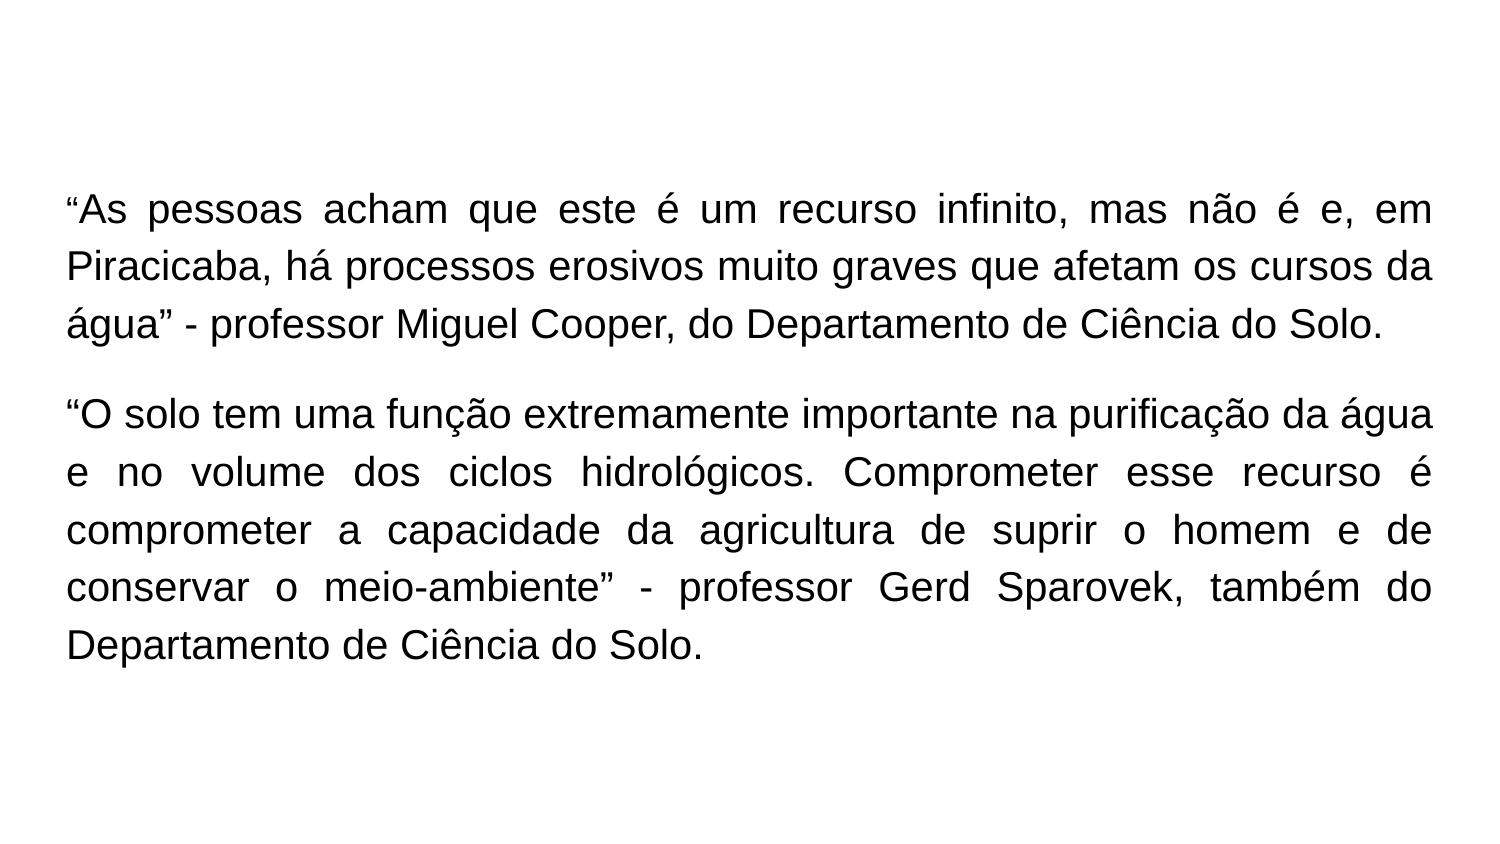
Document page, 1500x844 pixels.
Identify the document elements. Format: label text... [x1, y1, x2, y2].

list “As pessoas acham que este é um recurso infinito, mas não é e, em Piracicaba, há processos erosivos muito graves que afetam os cursos da água” - professor Miguel Cooper, do Departamento de Ciência do Solo. “O solo tem uma função extremamente importante na purificação da água e no volume dos ciclos hidrológicos. Comprometer esse recurso é comprometer a capacidade da agricultura de suprir o homem e de conservar o meio-ambiente” - professor Gerd Sparovek, também do Departamento de Ciência do Solo. [51, 158, 1449, 720]
